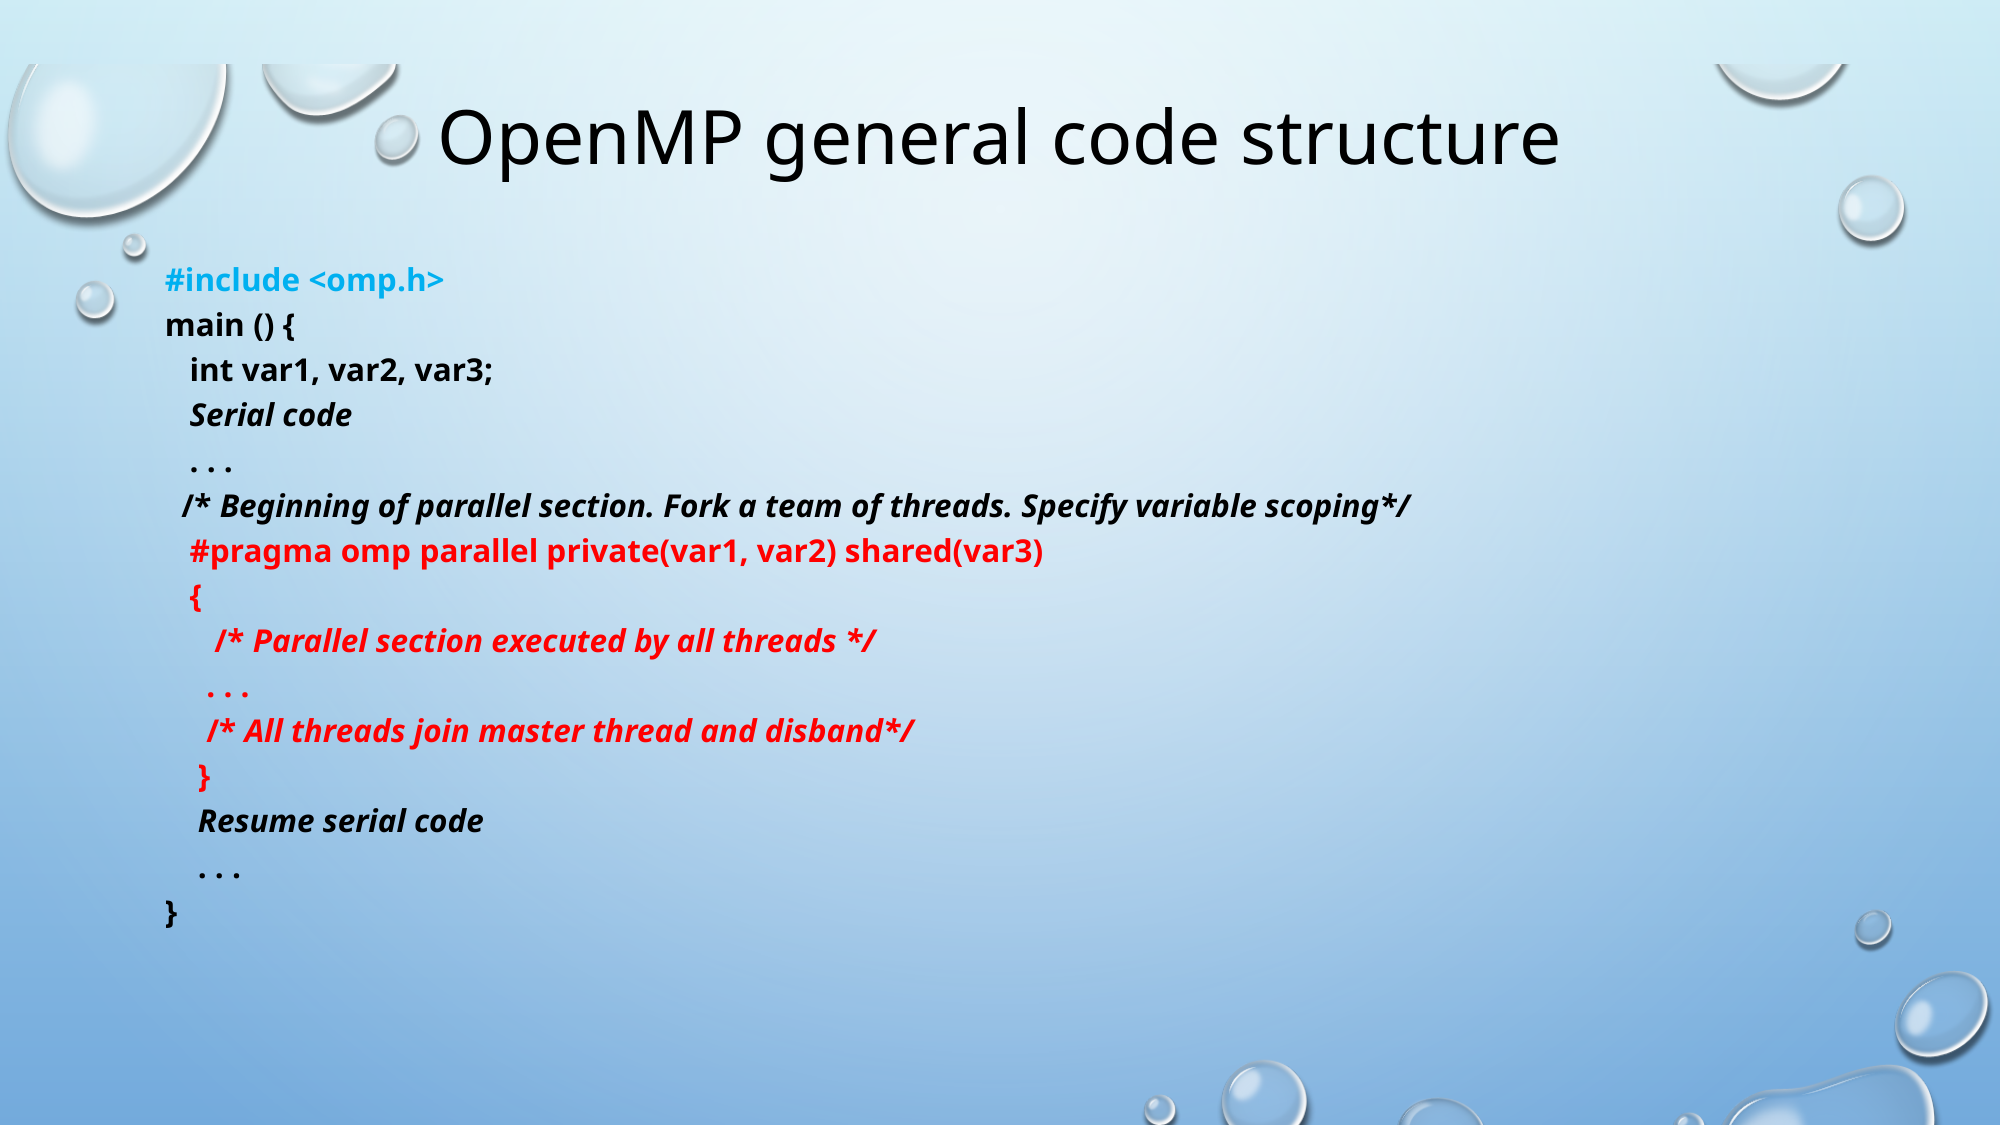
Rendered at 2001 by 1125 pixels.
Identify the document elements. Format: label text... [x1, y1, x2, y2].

list #include <omp.h> main () { int var1, var2, var3; Serial code . . . /* Beginning of parallel section. Fork a team of threads. Specify variable scoping*/ #pragma omp parallel private(var1, var2) shared(var3) { /* Parallel section executed by all threads */ . . . /* All threads join master thread and disband*/ } Resume serial code . . . } [149, 256, 1850, 950]
picture [0, 64, 2000, 1125]
title OpenMP general code structure [149, 48, 1851, 233]
